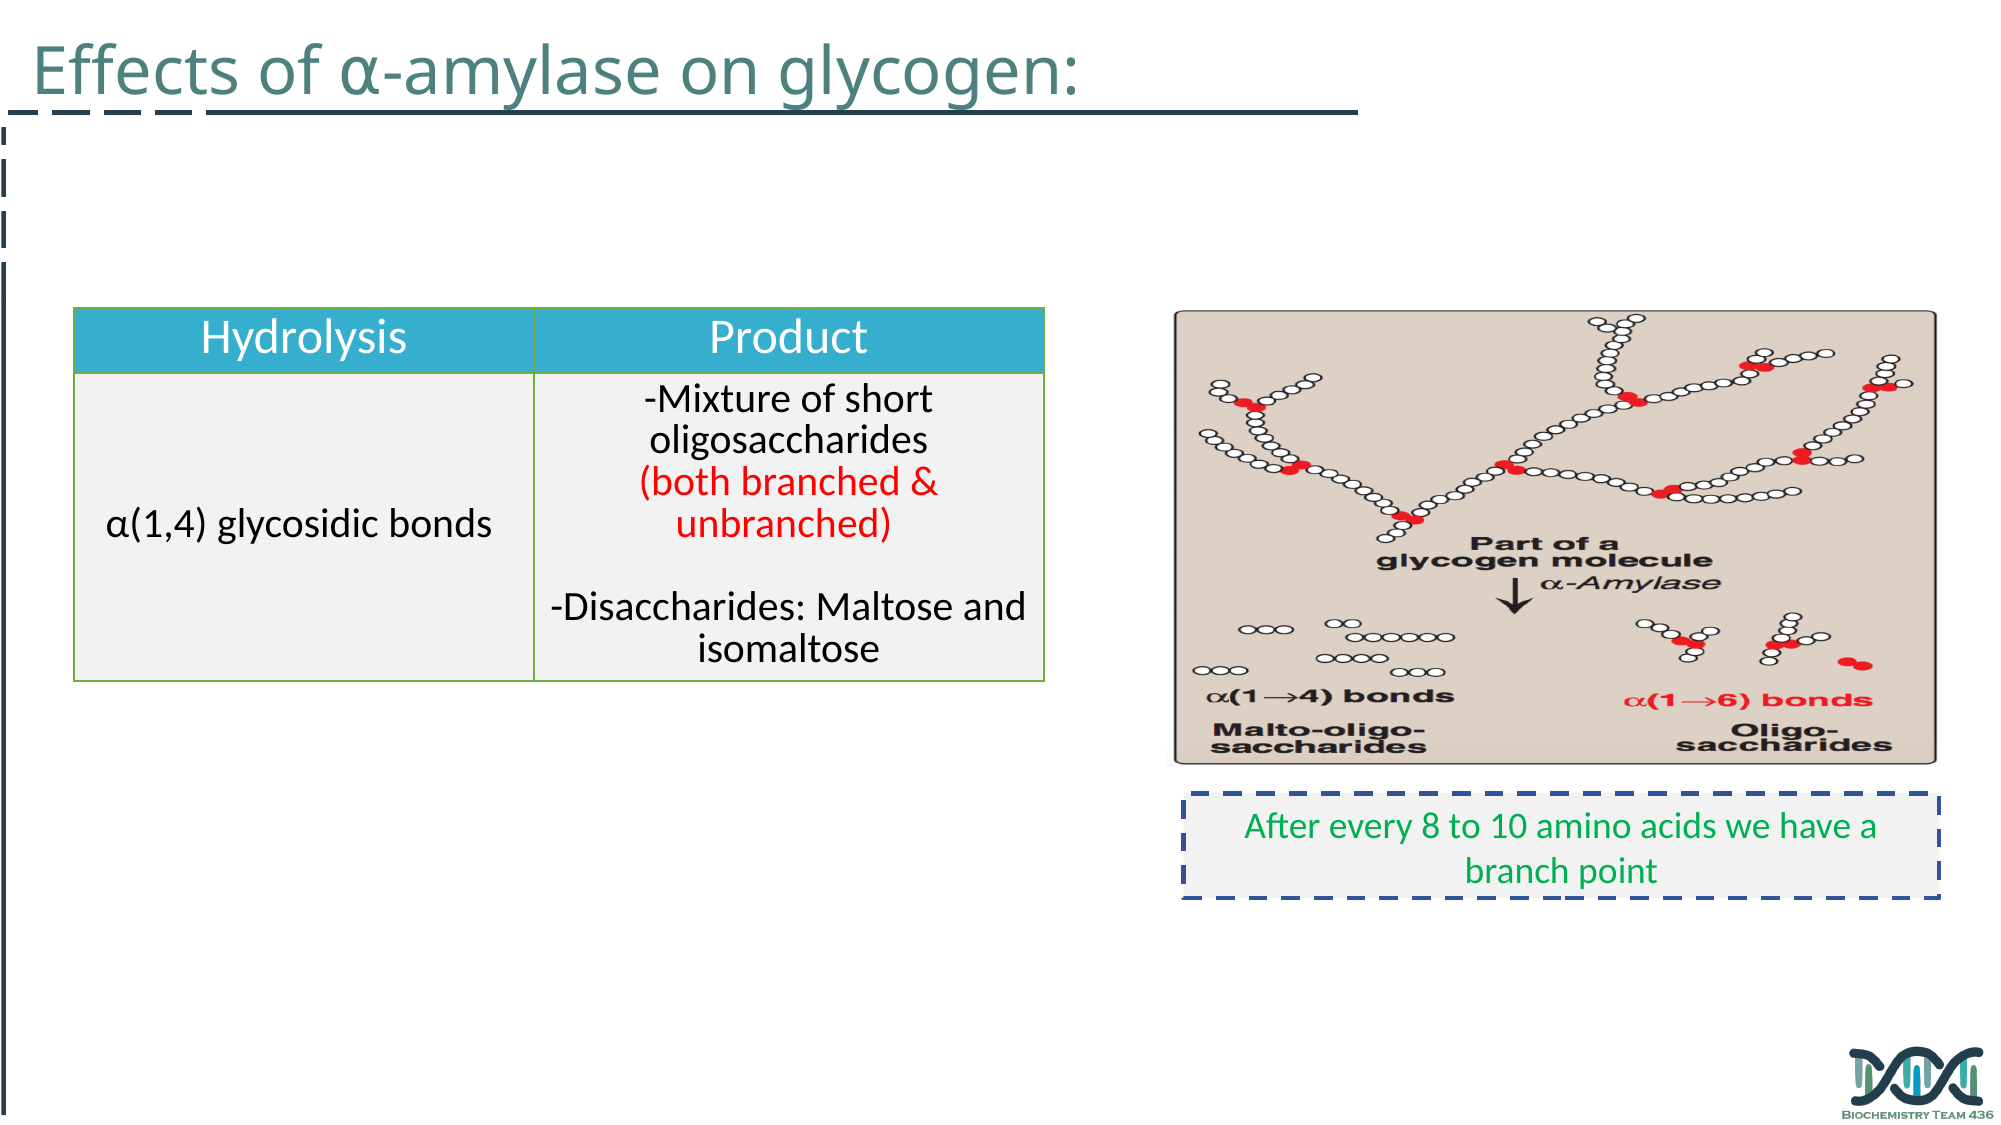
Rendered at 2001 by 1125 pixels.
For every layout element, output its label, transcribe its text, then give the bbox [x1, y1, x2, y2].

text_box After every 8 to 10 amino acids we have a branch point [1183, 793, 1940, 898]
table_header Hydrolysis [75, 309, 533, 372]
table_cell -Mixture of short oligosaccharides (both branched & unbranched) -Disaccharides: Maltose and isomaltose [535, 374, 1043, 680]
table_cell α(1,4) glycosidic bonds [75, 374, 533, 680]
text_box Effects of ⍺-amylase on glycogen: [17, 20, 1167, 116]
picture [1166, 308, 1940, 766]
table_header Product [535, 309, 1043, 372]
picture [1834, 1046, 2001, 1125]
